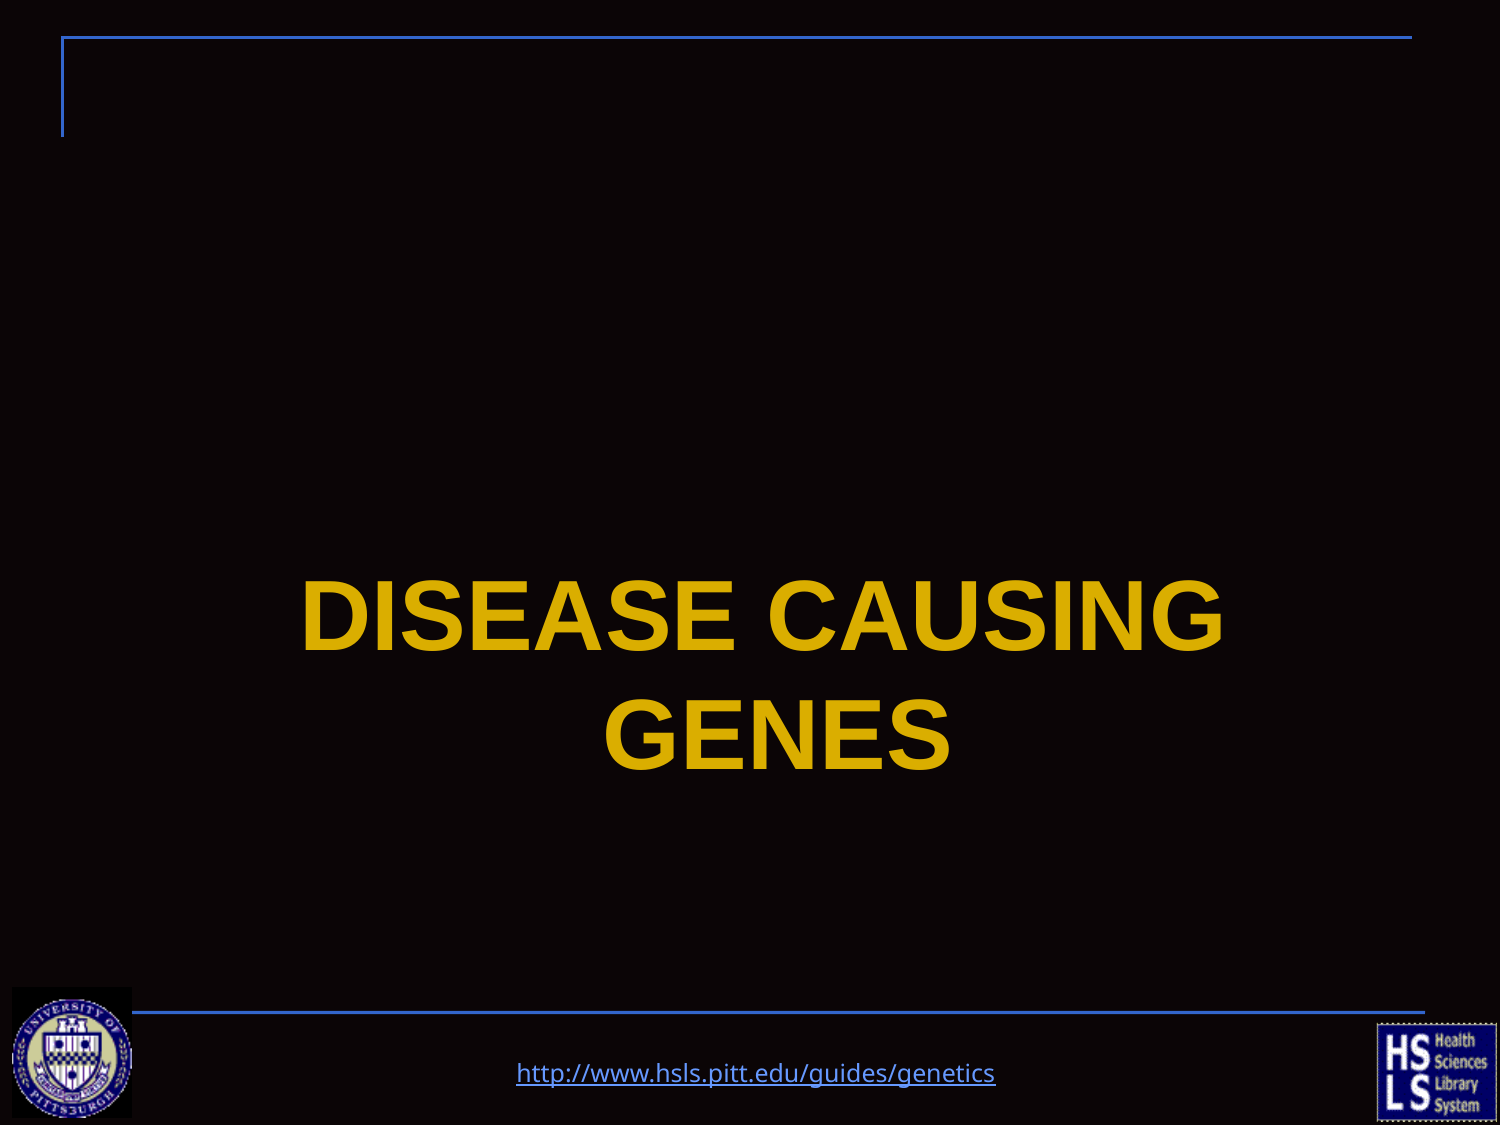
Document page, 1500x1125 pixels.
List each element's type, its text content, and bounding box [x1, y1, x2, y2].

text_box http://www.hsls.pitt.edu/guides/genetics [162, 1049, 1350, 1099]
picture [12, 987, 132, 1118]
list Disease Causing Genes [74, 262, 1426, 1006]
picture [1374, 1020, 1500, 1125]
